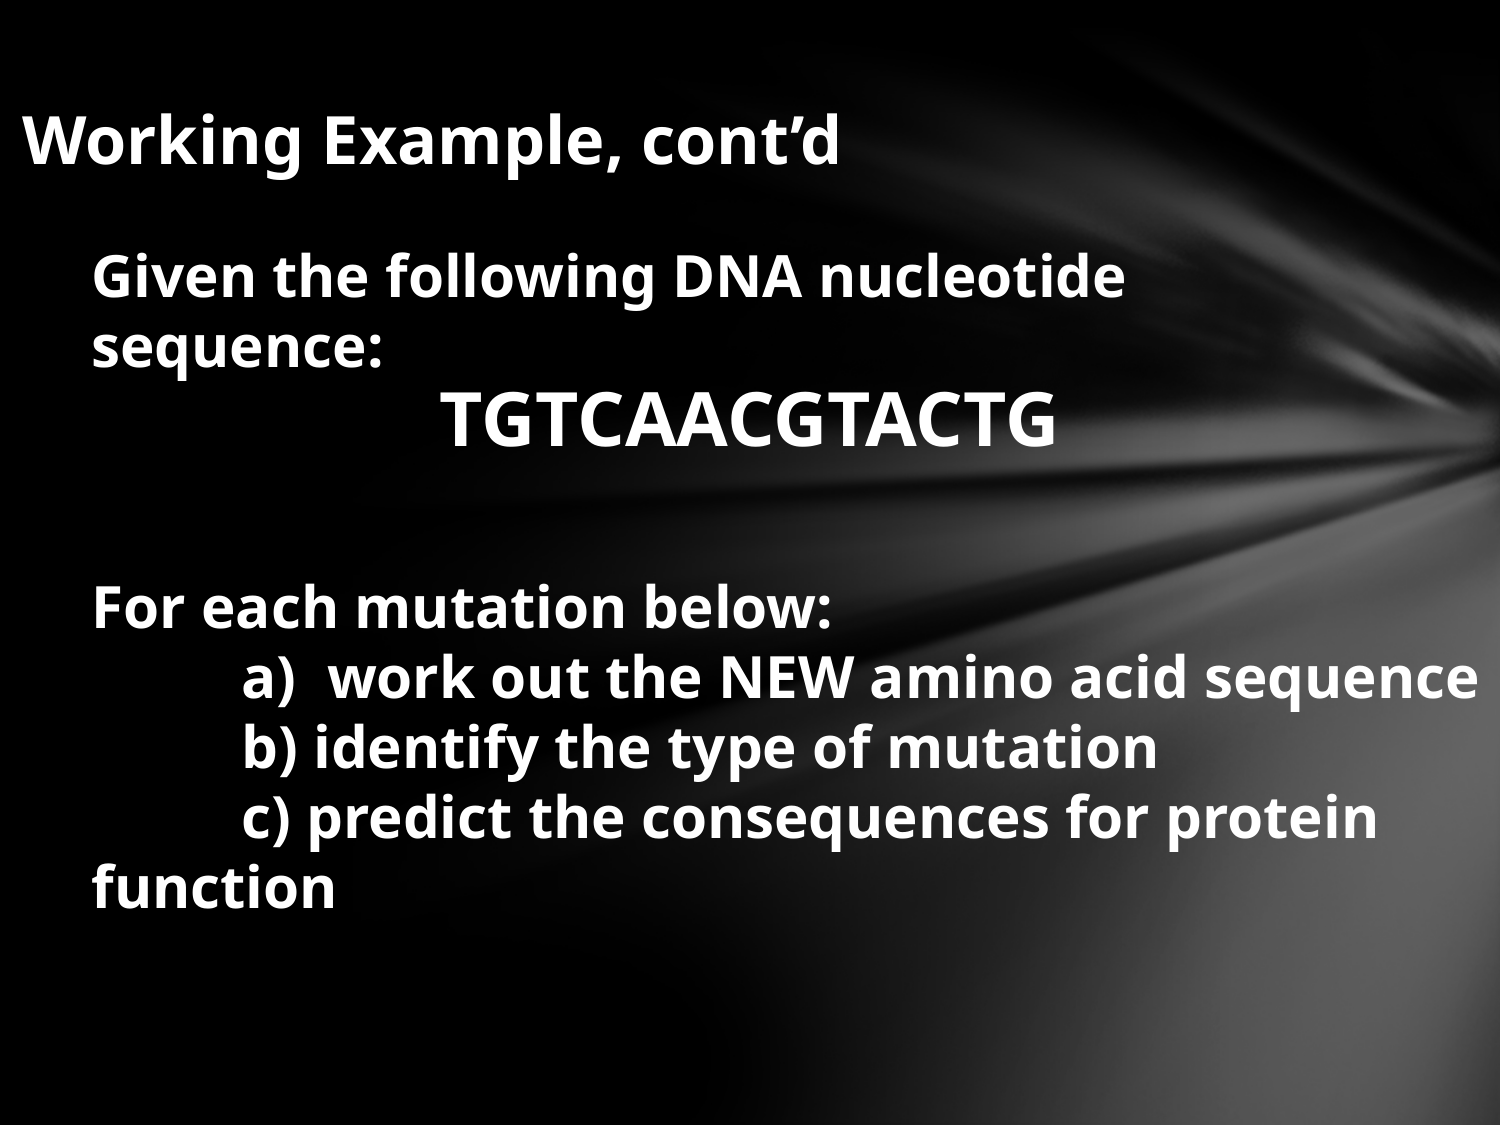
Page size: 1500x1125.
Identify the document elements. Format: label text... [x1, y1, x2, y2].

text_box TGTCAACGTACTG [424, 364, 1076, 469]
text_box For each mutation below: a) work out the NEW amino acid sequence b) identify the type of mutation c) predict the consequences for protein function [76, 562, 1500, 928]
text_box Given the following DNA nucleotide sequence: [76, 231, 1424, 432]
text_box Working Example, cont’d [7, 90, 858, 185]
